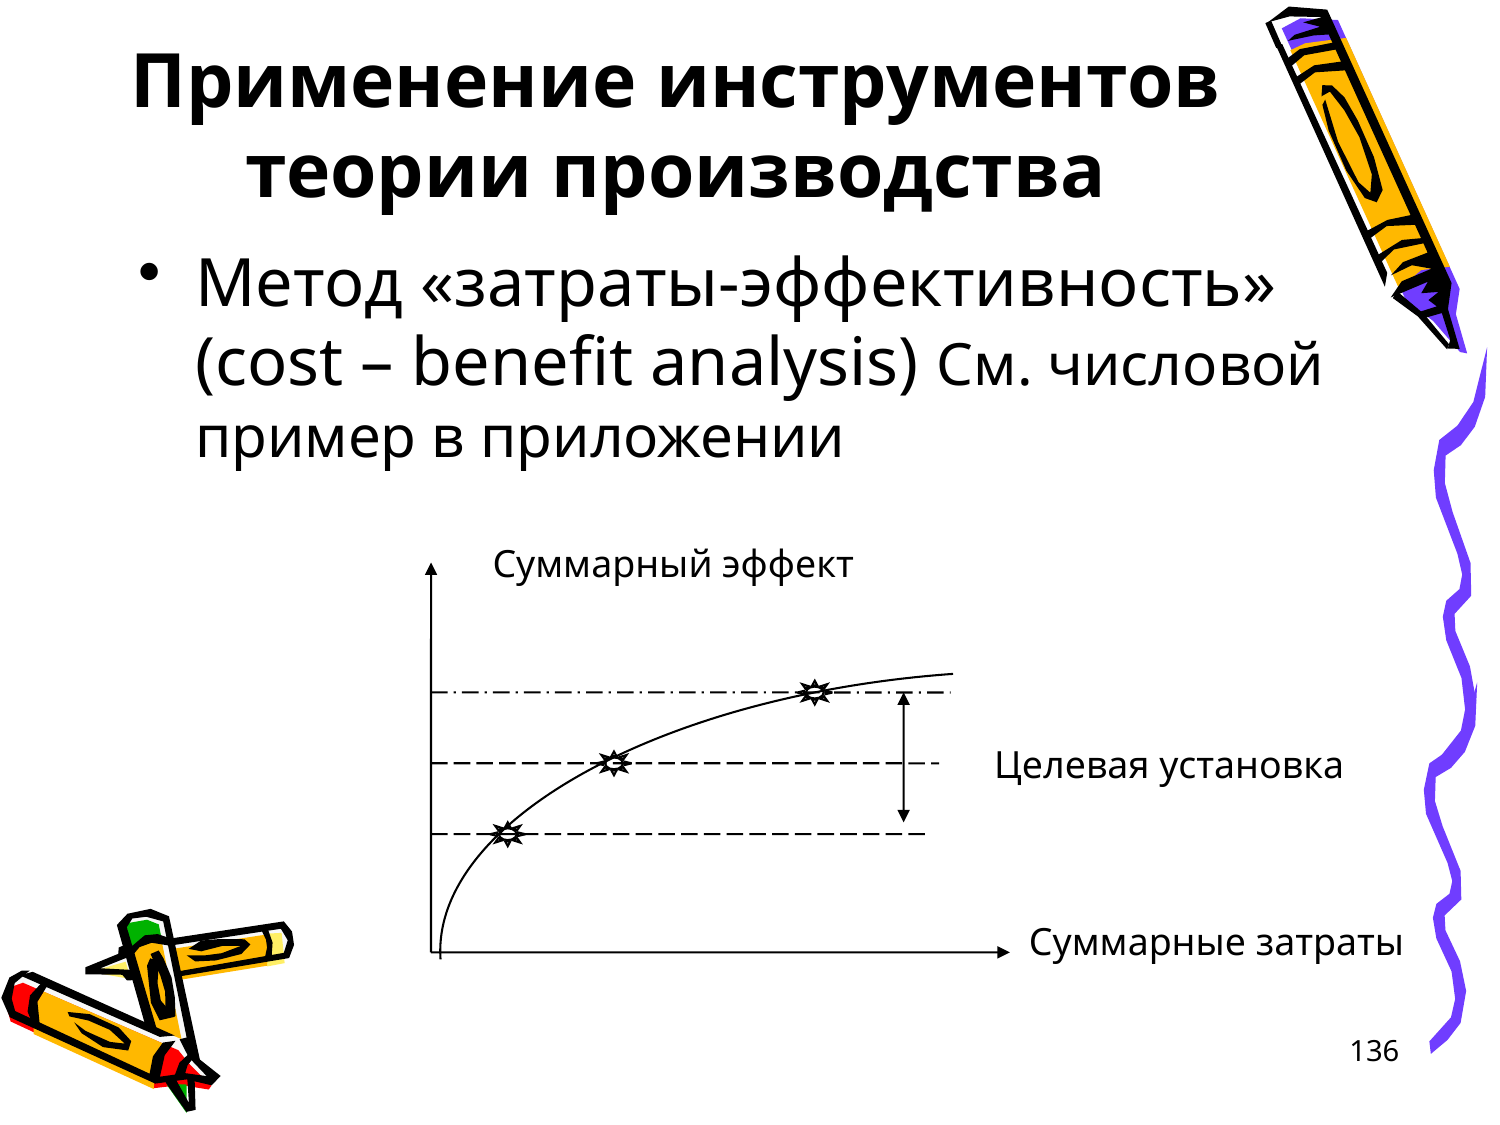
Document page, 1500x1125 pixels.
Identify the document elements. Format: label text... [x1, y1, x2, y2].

text_box Суммарный эффект [442, 527, 904, 599]
text_box Целевая установка [939, 727, 1400, 799]
text_box [897, 693, 910, 763]
text_box [797, 680, 828, 705]
text_box [440, 673, 971, 960]
text_box [624, 761, 632, 766]
text_box [424, 562, 438, 692]
text_box [596, 761, 604, 766]
text_box [490, 822, 521, 847]
list Метод «затраты-эффективность» (cost – benefit analysis) См. числовой пример в приложении [123, 231, 1387, 1014]
text_box [897, 763, 910, 823]
text_box [825, 690, 833, 695]
title Применение инструментов теории производства [112, 24, 1240, 220]
text_box [601, 751, 627, 776]
text_box Суммарные затраты [986, 904, 1447, 976]
slide_number 136 [1101, 1024, 1415, 1101]
